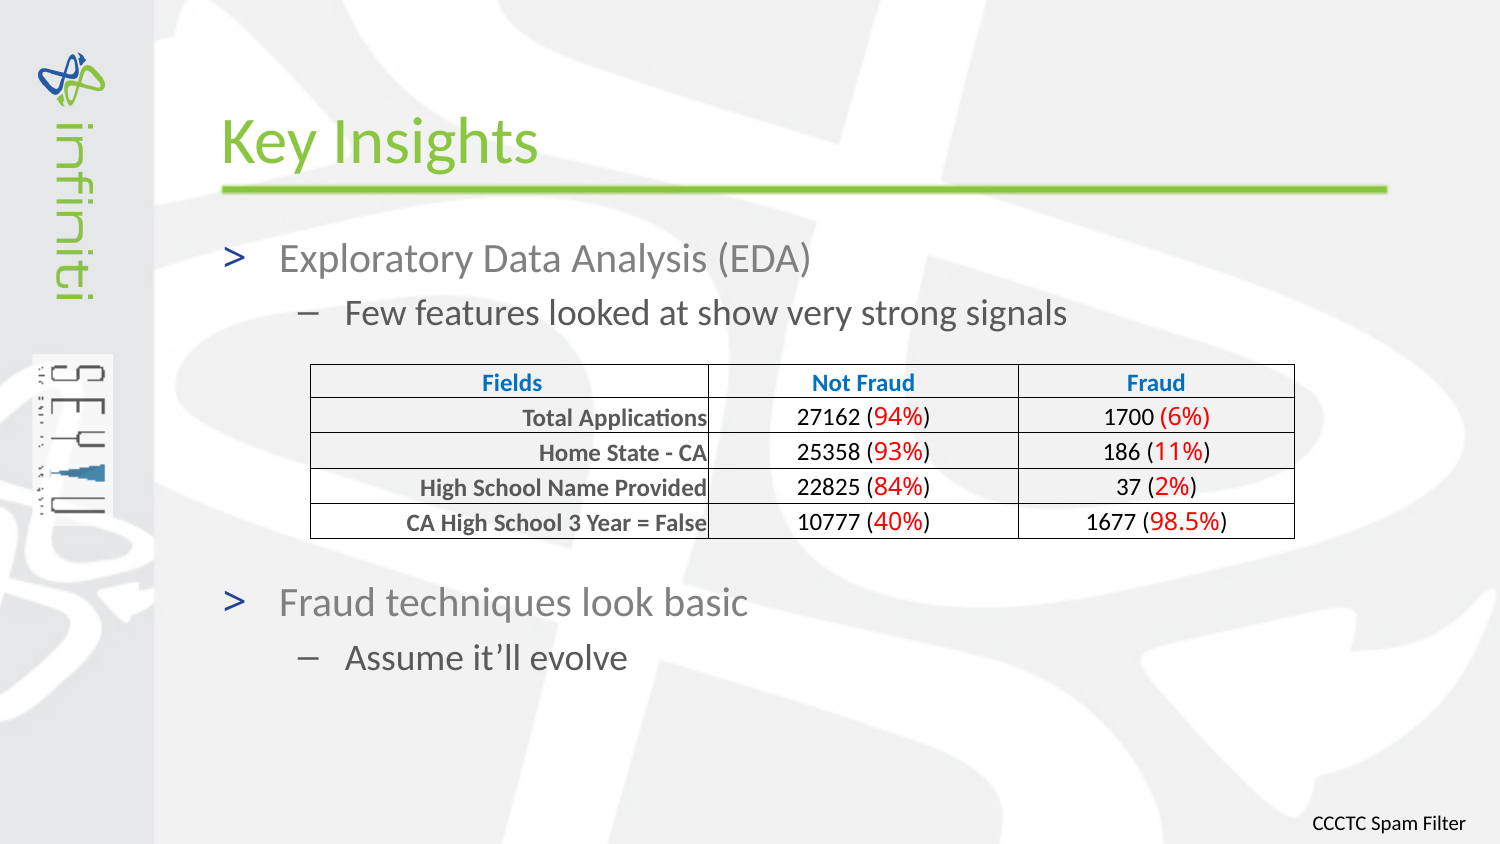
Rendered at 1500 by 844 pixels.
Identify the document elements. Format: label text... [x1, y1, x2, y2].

table_cell Home State - CA [311, 433, 708, 468]
title Key Insights [206, 89, 1342, 206]
table_cell 25358 (93%) [709, 433, 1018, 468]
table_cell CA High School 3 Year = False [311, 504, 708, 538]
table_cell 10777 (40%) [709, 504, 1018, 538]
table_header Fields [311, 365, 708, 397]
table_cell 27162 (94%) [709, 398, 1018, 432]
table_cell 186 (11%) [1019, 433, 1294, 468]
table_cell 37 (2%) [1019, 469, 1294, 503]
table_header Not Fraud [709, 365, 1018, 397]
table_cell High School Name Provided [311, 469, 708, 503]
list Exploratory Data Analysis (EDA) Few features looked at show very strong signals Fraud techniques look basic Assume it’ll evolve [208, 223, 1398, 807]
table_cell 1700 (6%) [1019, 398, 1294, 432]
table_cell 22825 (84%) [709, 469, 1018, 503]
table_cell 1677 (98.5%) [1019, 504, 1294, 538]
table_header Fraud [1019, 365, 1294, 397]
table_cell Total Applications [311, 398, 708, 432]
picture [0, 0, 1500, 844]
